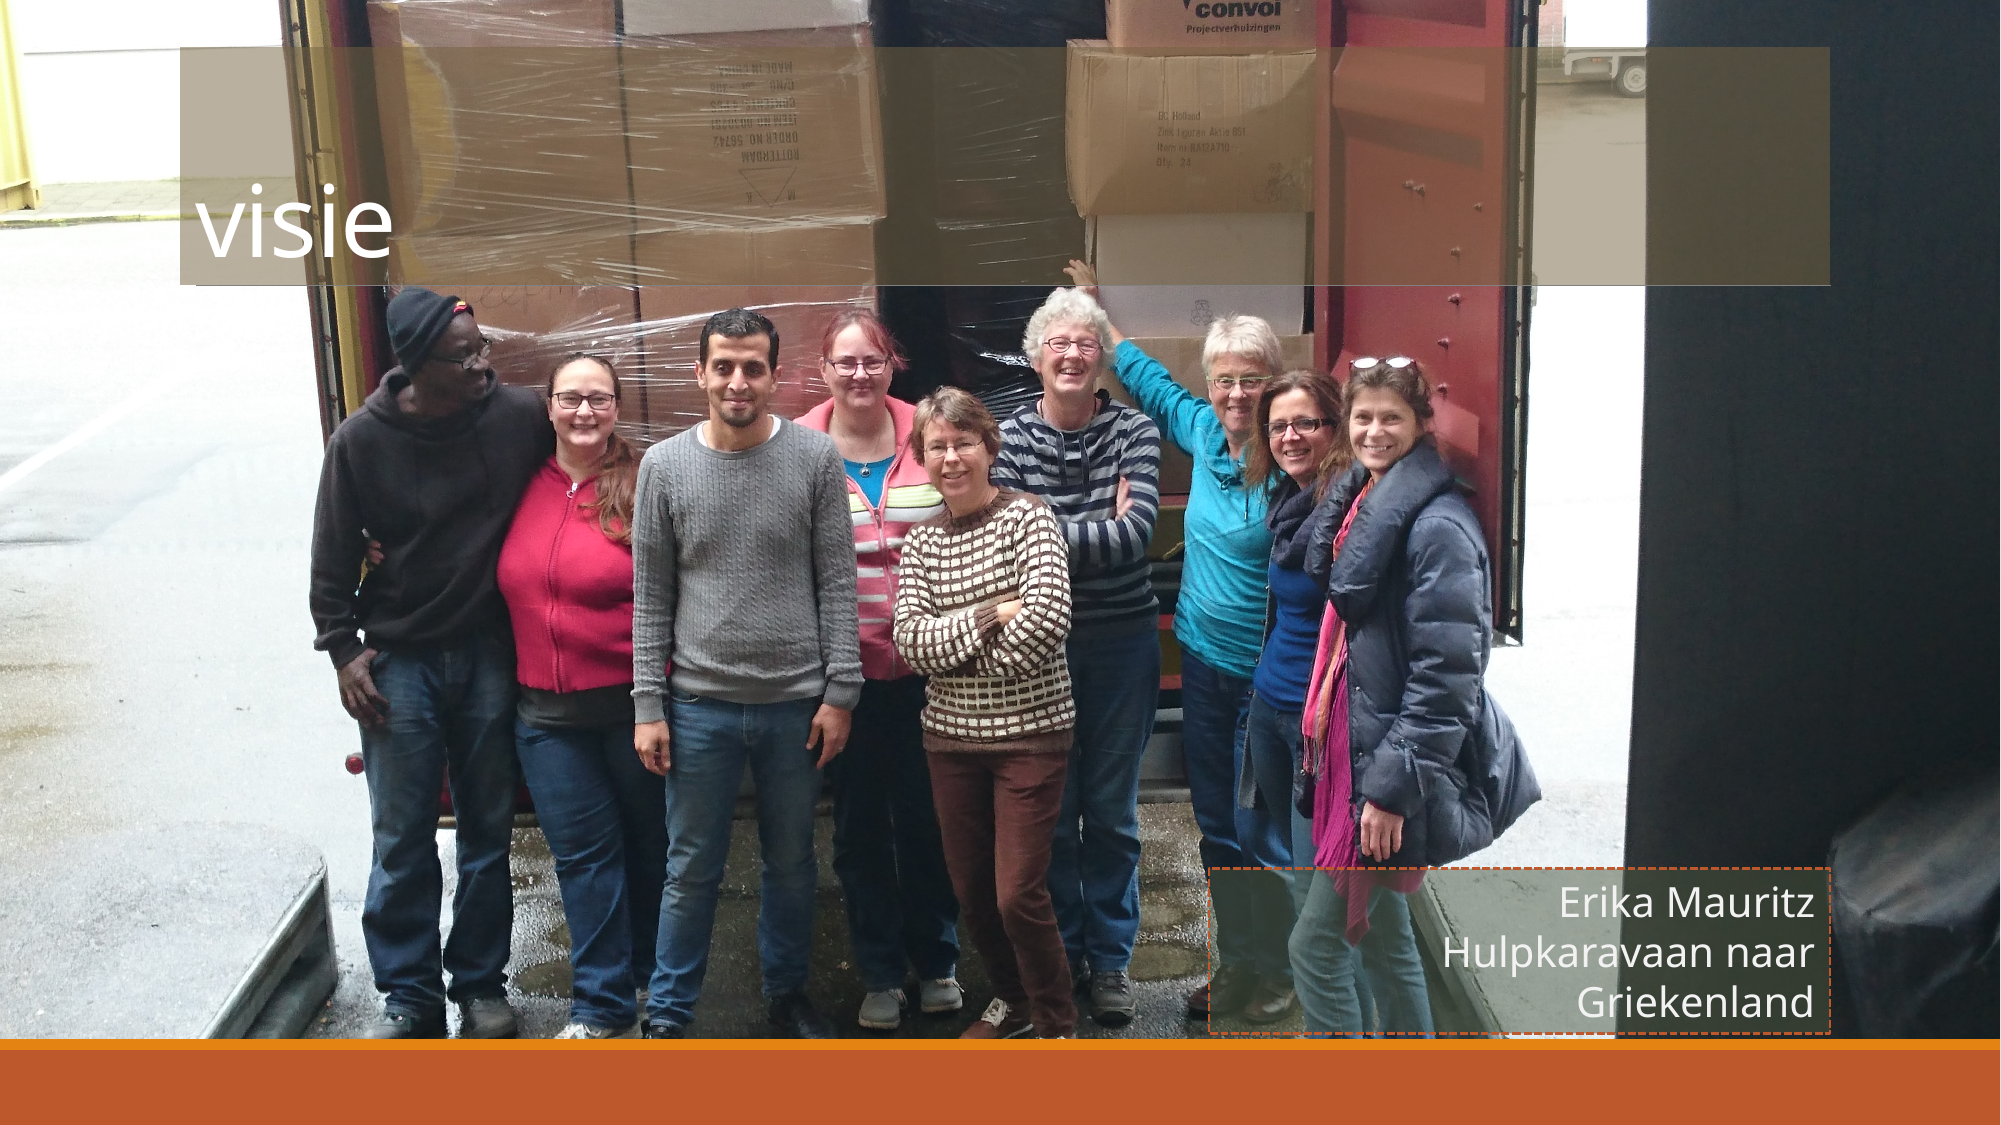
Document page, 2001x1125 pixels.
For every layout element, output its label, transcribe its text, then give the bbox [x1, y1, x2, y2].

text_box Erika Mauritz Hulpkaravaan naar Griekenland [1208, 867, 1831, 1035]
title visie [180, 47, 1830, 285]
picture [0, 0, 2001, 1125]
